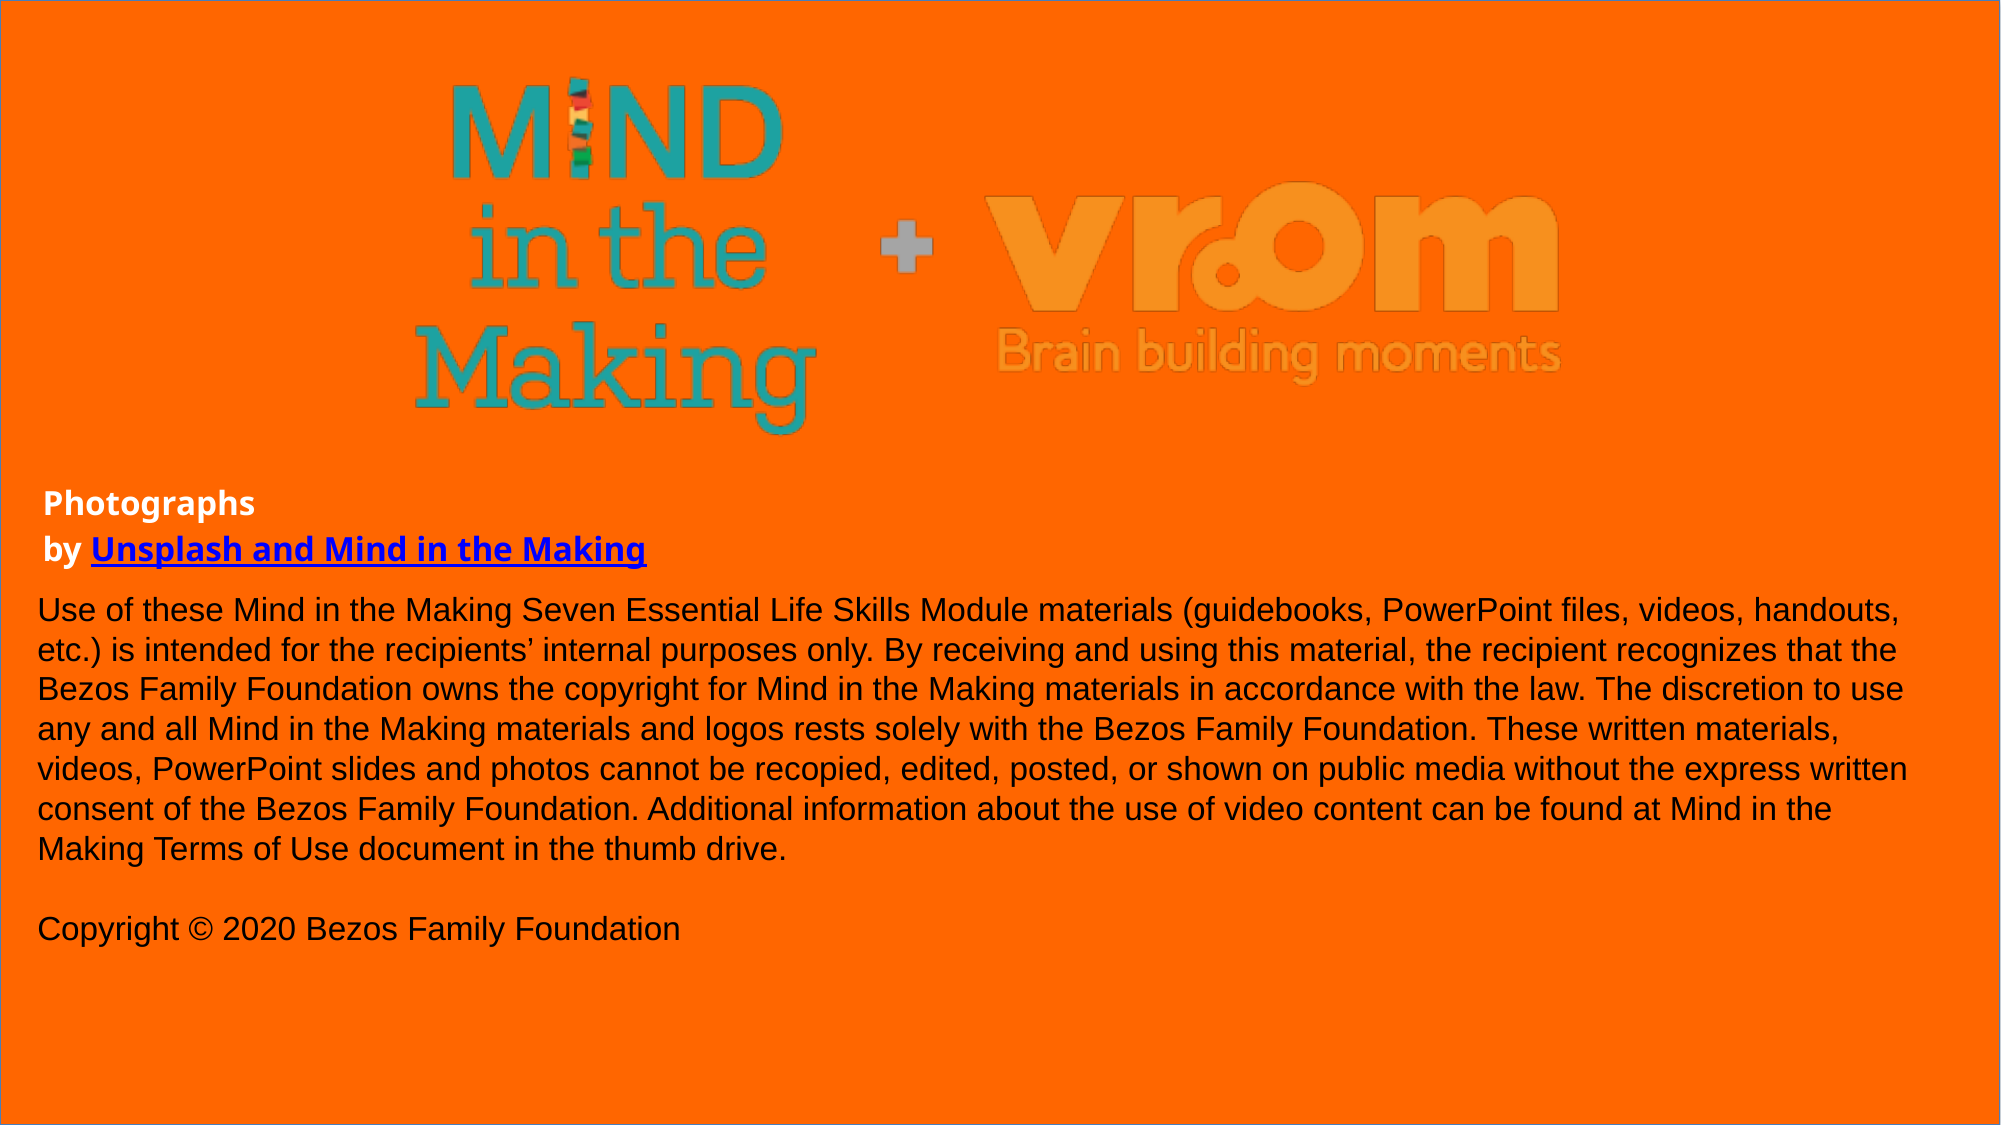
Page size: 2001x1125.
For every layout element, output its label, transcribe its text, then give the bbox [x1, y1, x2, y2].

text_box Photographs by Unsplash and Mind in the Making [3, 98, 1294, 594]
picture [360, 38, 1612, 456]
text_box Use of these Mind in the Making Seven Essential Life Skills Module materials (guidebooks, PowerPoint files, videos, handouts, etc.) is intended for the recipients’ internal purposes only. By receiving and using this material, the recipient recognizes that the Bezos Family Foundation owns the copyright for Mind in the Making materials in accordance with the law. The discretion to use any and all Mind in the Making materials and logos rests solely with the Bezos Family Foundation. These written materials, videos, PowerPoint slides and photos cannot be recopied, edited, posted, or shown on public media without the express written consent of the Bezos Family Foundation. Additional information about the use of video content can be found at Mind in the Making Terms of Use document in the thumb drive. Copyright © 2020 Bezos Family Foundation [22, 580, 1966, 972]
